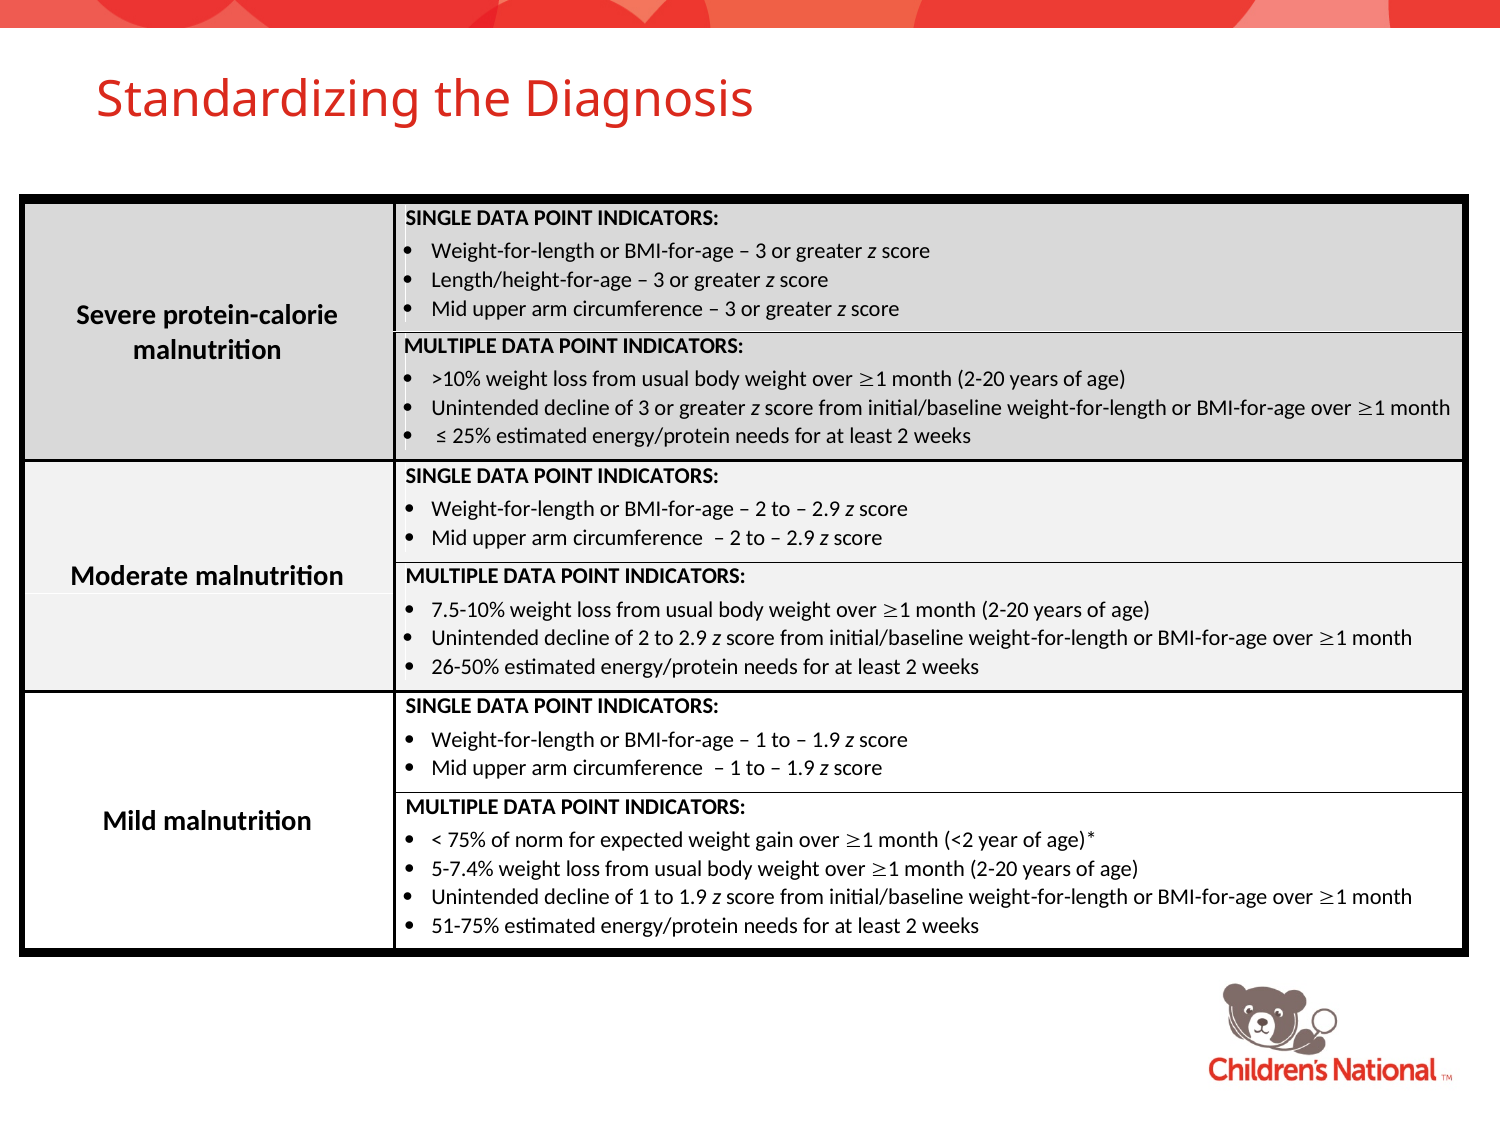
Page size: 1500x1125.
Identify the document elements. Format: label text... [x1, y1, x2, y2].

title Standardizing the Diagnosis [81, 59, 1432, 170]
picture [1164, 958, 1500, 1102]
picture [0, 0, 1500, 28]
picture [24, 199, 1463, 951]
